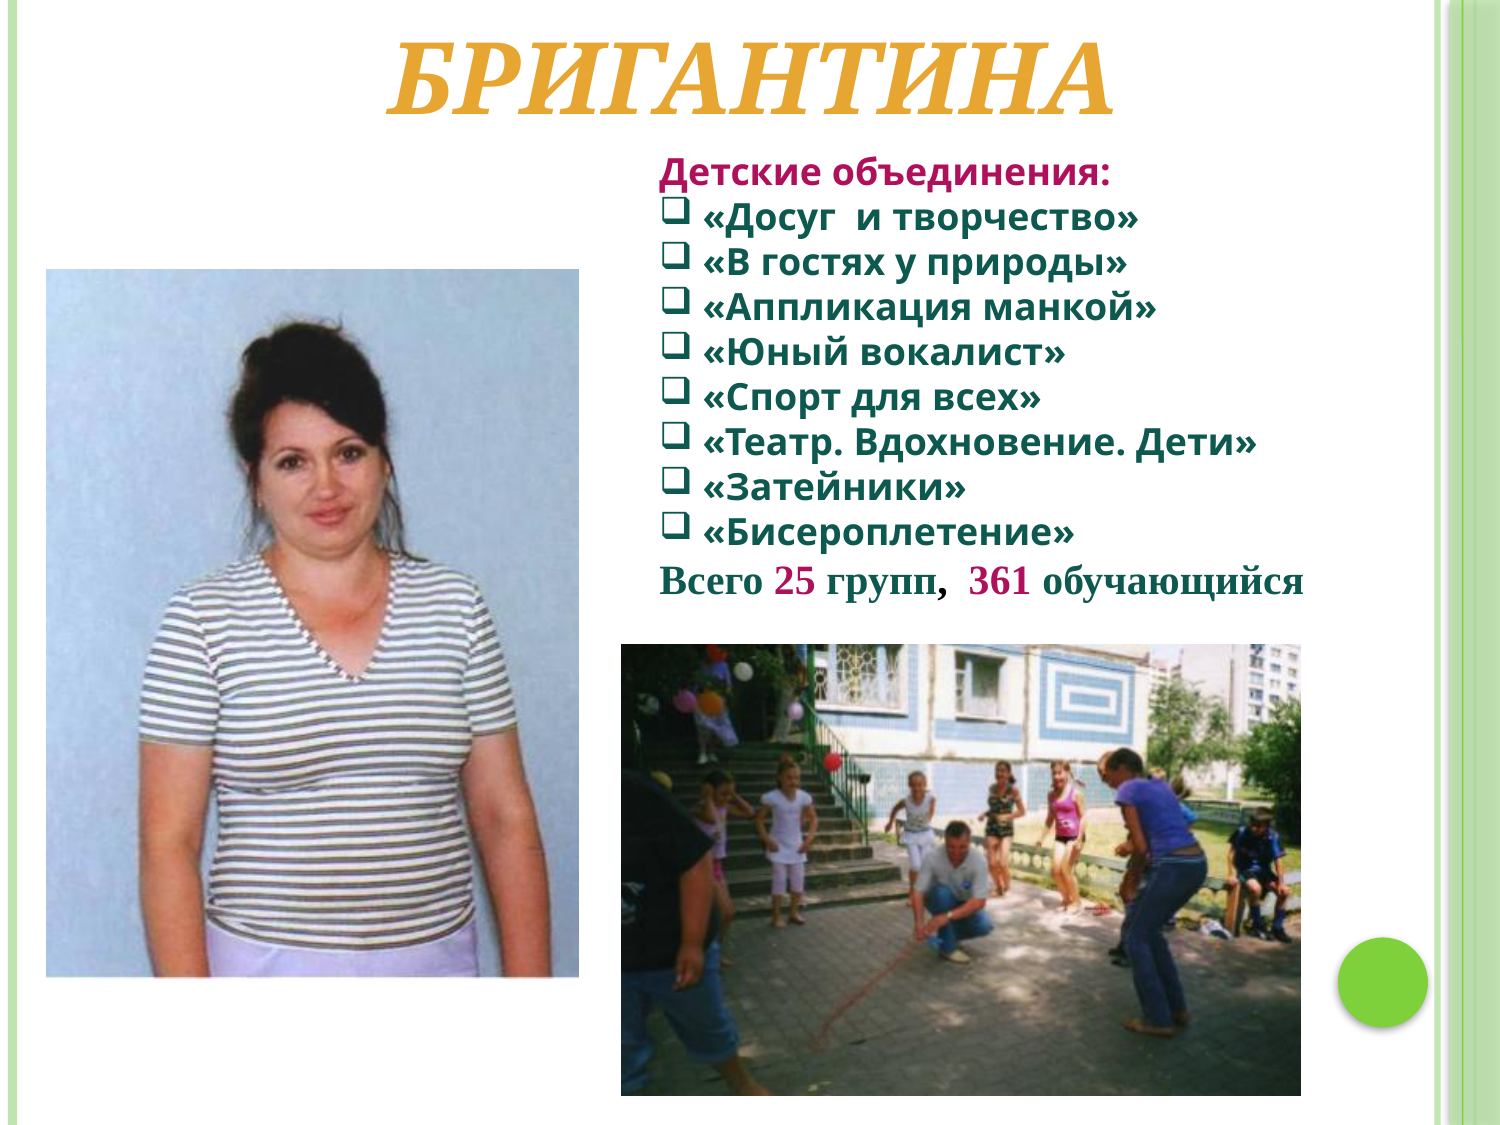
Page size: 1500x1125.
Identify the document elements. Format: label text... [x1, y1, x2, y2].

picture [620, 643, 1302, 1097]
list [46, 268, 579, 979]
title Бригантина [140, 0, 1366, 143]
text_box Детские объединения: «Досуг и творчество» «В гостях у природы» «Аппликация манкой» «Юный вокалист» «Спорт для всех» «Театр. Вдохновение. Дети» «Затейники» «Бисероплетение» Всего 25 групп, 361 обучающийся [644, 140, 1372, 656]
